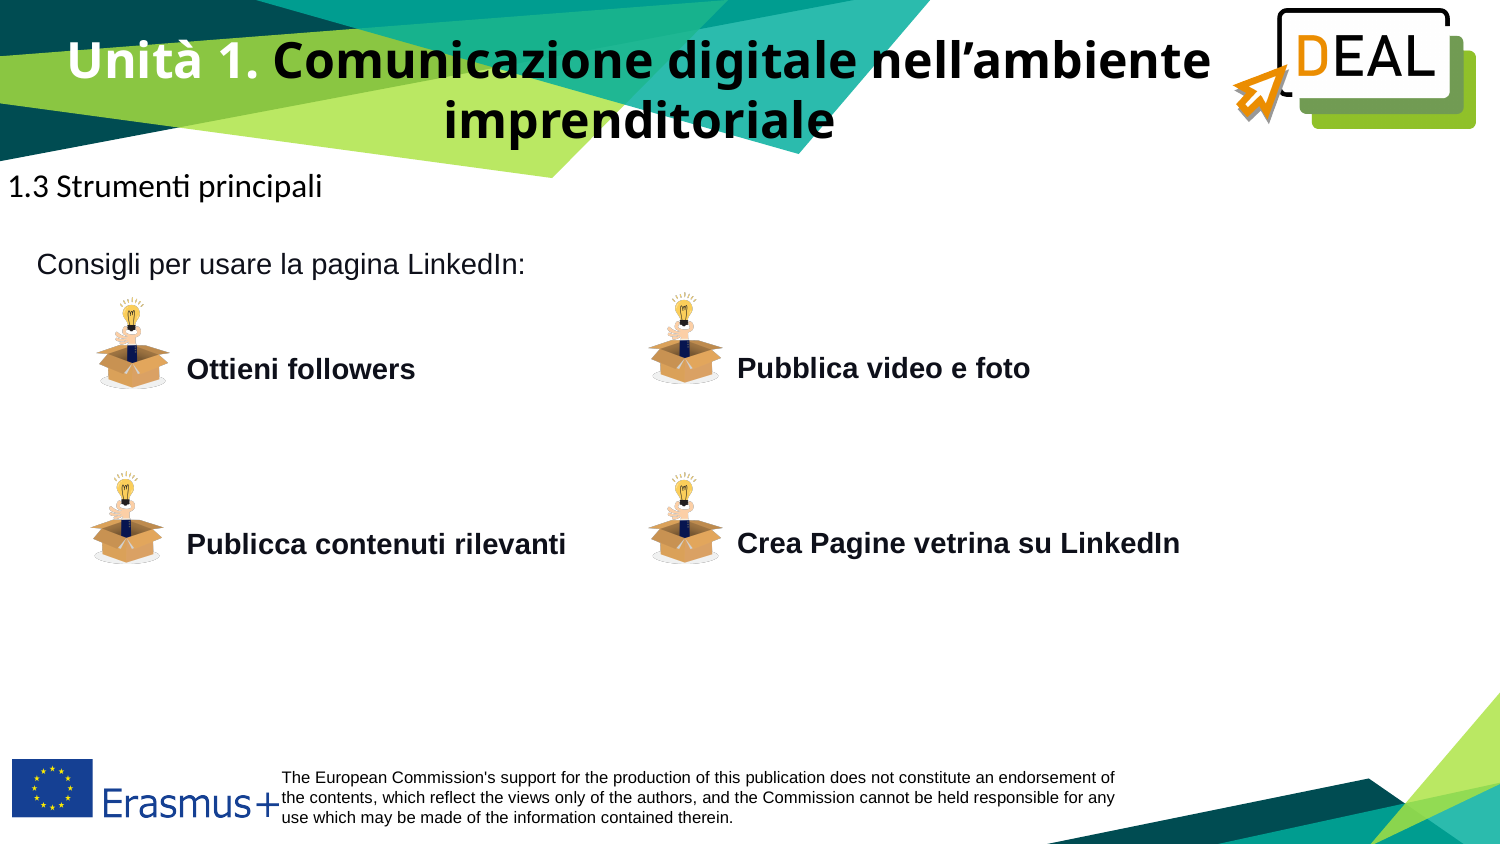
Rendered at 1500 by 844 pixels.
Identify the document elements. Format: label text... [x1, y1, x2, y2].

text_box Pubblica video e foto Crea Pagine vetrina su LinkedIn [722, 341, 1473, 567]
picture [648, 291, 723, 385]
picture [1232, 8, 1476, 129]
picture [12, 759, 279, 818]
text_box Consigli per usare la pagina LinkedIn: Ottieni followers Publicca contenuti rilevanti [21, 237, 772, 638]
title Unità 1. Comunicazione digitale nell’ambiente imprenditoriale [4, 13, 1275, 104]
picture [648, 471, 723, 565]
list 1.3 Strumenti principali [0, 148, 658, 217]
picture [95, 297, 171, 390]
picture [89, 471, 165, 564]
